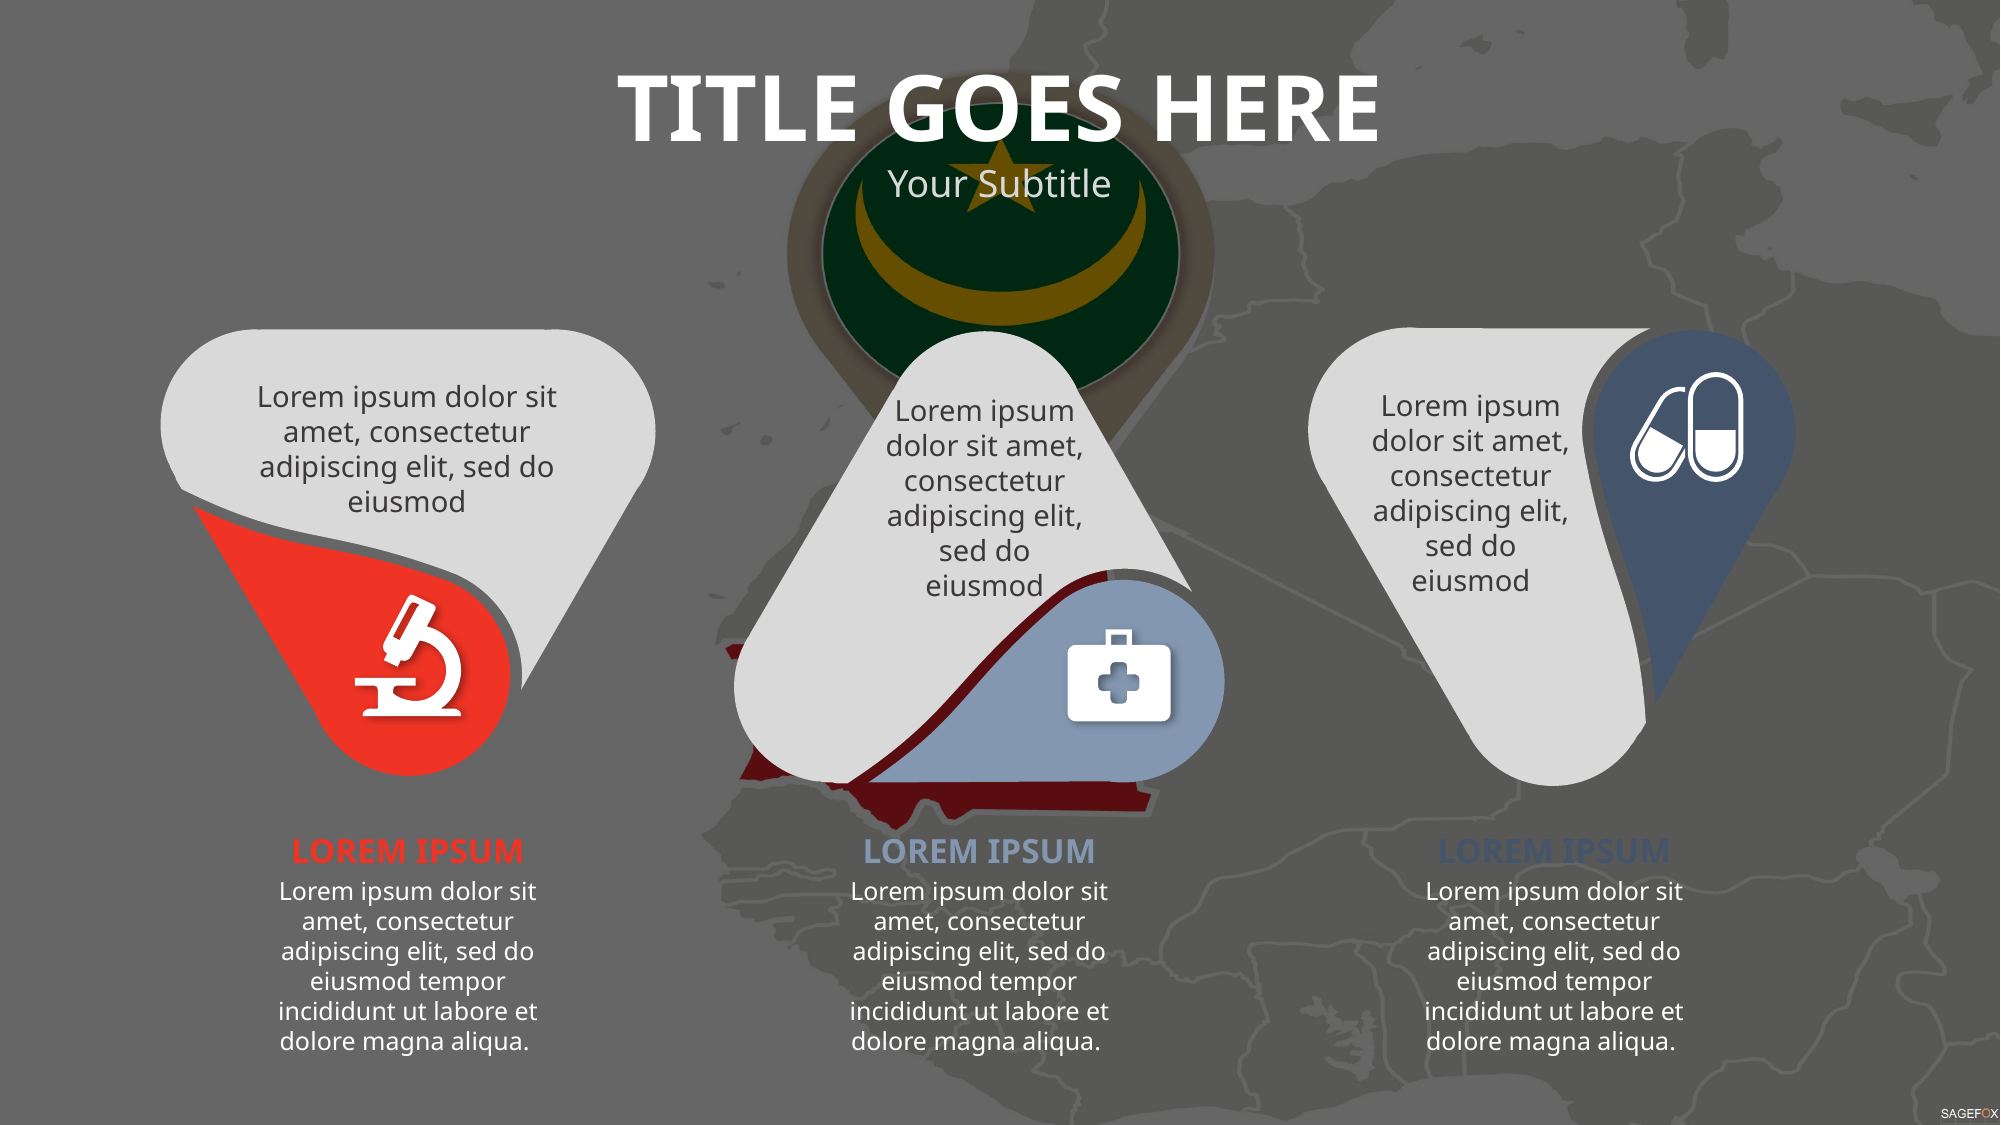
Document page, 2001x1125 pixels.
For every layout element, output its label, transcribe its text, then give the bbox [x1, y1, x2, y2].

text_box [733, 435, 1037, 785]
text_box [1591, 329, 1797, 707]
text_box LOREM IPSUM Lorem ipsum dolor sit amet, consectetur adipiscing elit, sed do eiusmod tempor incididunt ut labore et dolore magna aliqua. [809, 823, 1150, 1063]
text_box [1626, 371, 1744, 486]
text_box [1105, 436, 1194, 593]
text_box [159, 328, 657, 691]
text_box [354, 594, 462, 717]
text_box [1392, 481, 1647, 787]
text_box Lorem ipsum dolor sit amet, consectetur adipiscing elit, sed do eiusmod [865, 385, 1105, 610]
text_box Lorem ipsum dolor sit amet, consectetur adipiscing elit, sed do eiusmod [1351, 379, 1591, 605]
text_box [894, 330, 1077, 385]
text_box LOREM IPSUM Lorem ipsum dolor sit amet, consectetur adipiscing elit, sed do eiusmod tempor incididunt ut labore et dolore magna aliqua. [1384, 823, 1725, 1063]
text_box Lorem ipsum dolor sit amet, consectetur adipiscing elit, sed do eiusmod [213, 371, 602, 526]
picture [0, 0, 2001, 1125]
text_box [1307, 326, 1651, 533]
text_box [864, 578, 1226, 784]
text_box TITLE GOES HERE Your Subtitle [548, 42, 1452, 322]
text_box [190, 503, 512, 777]
text_box [1067, 629, 1171, 722]
text_box LOREM IPSUM Lorem ipsum dolor sit amet, consectetur adipiscing elit, sed do eiusmod tempor incididunt ut labore et dolore magna aliqua. [237, 823, 579, 1063]
